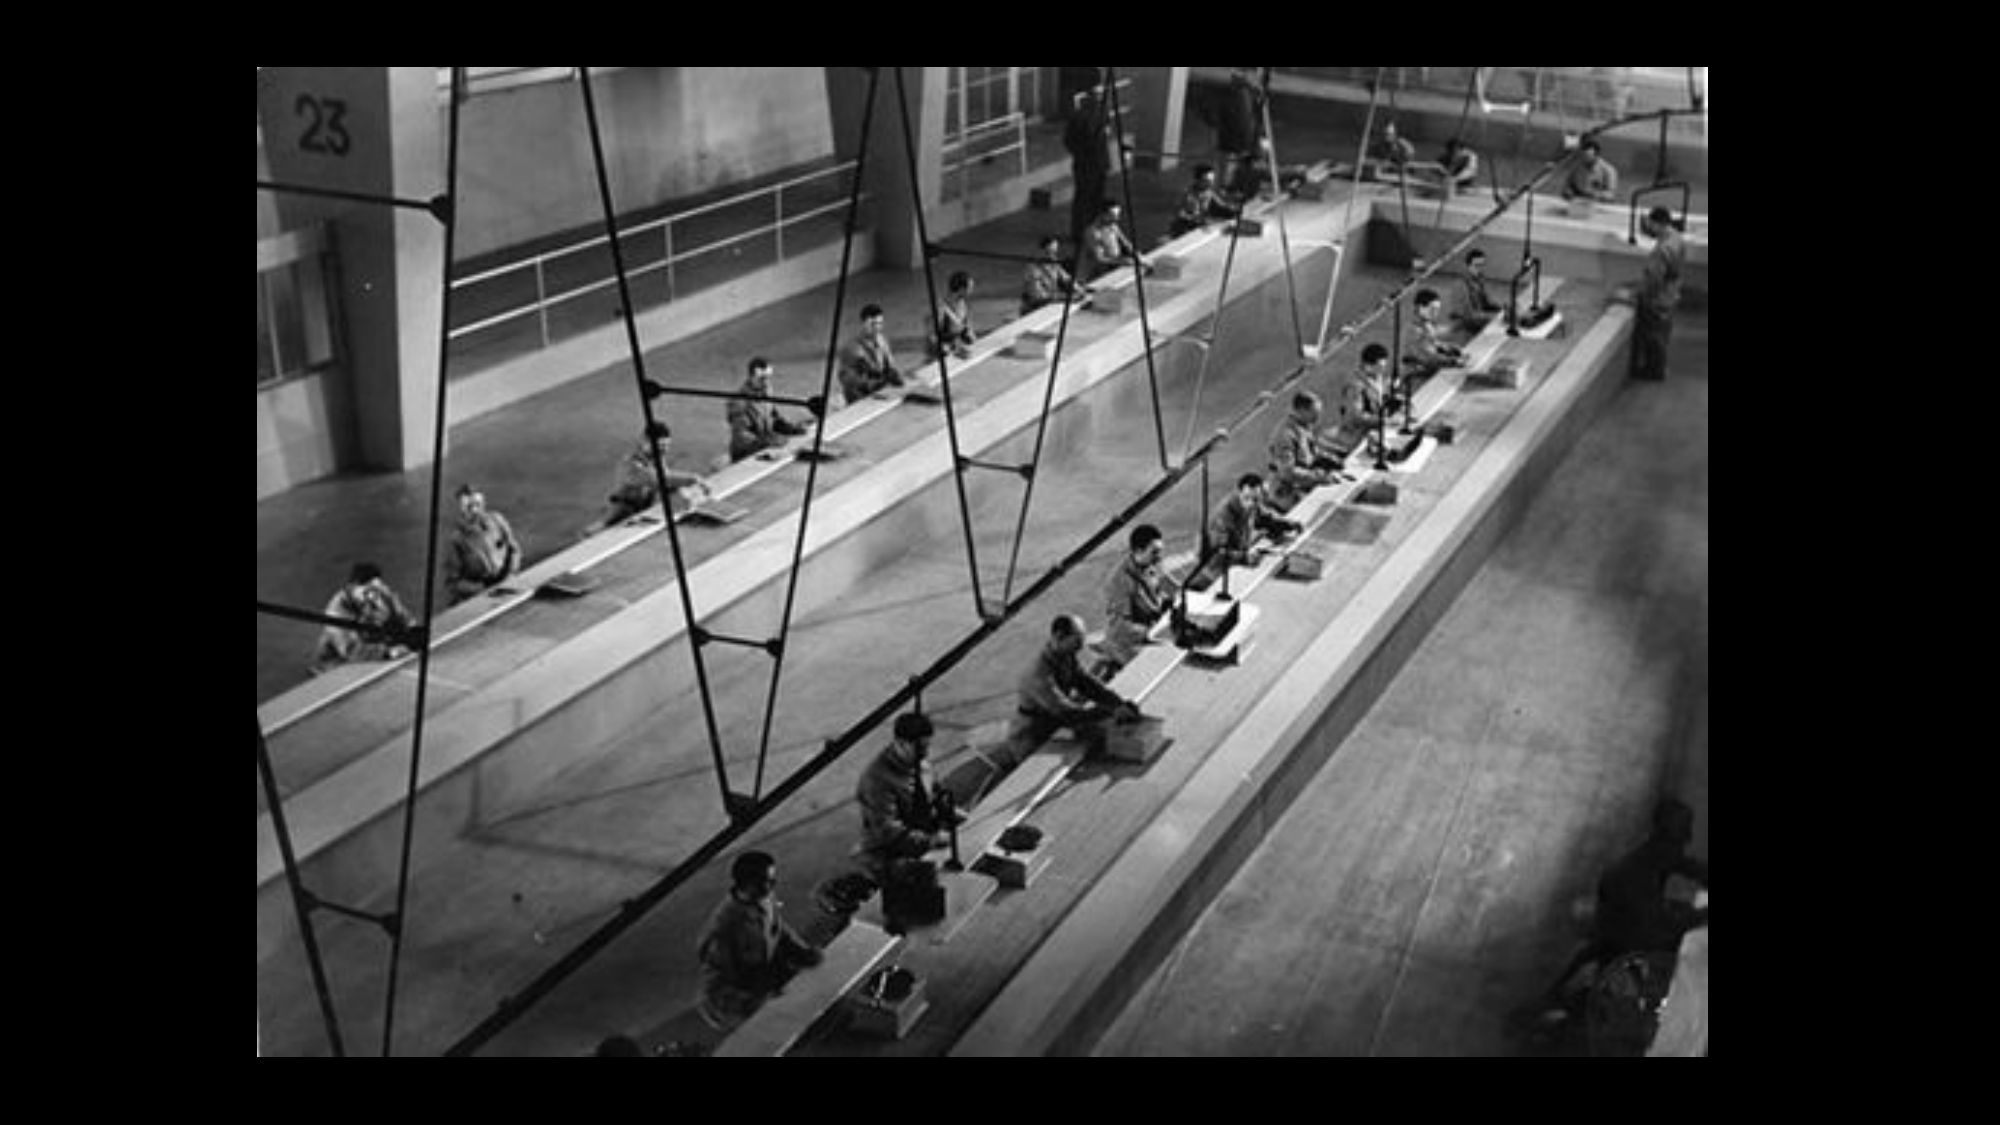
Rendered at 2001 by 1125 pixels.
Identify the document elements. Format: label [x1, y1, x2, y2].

picture [257, 67, 1708, 1057]
